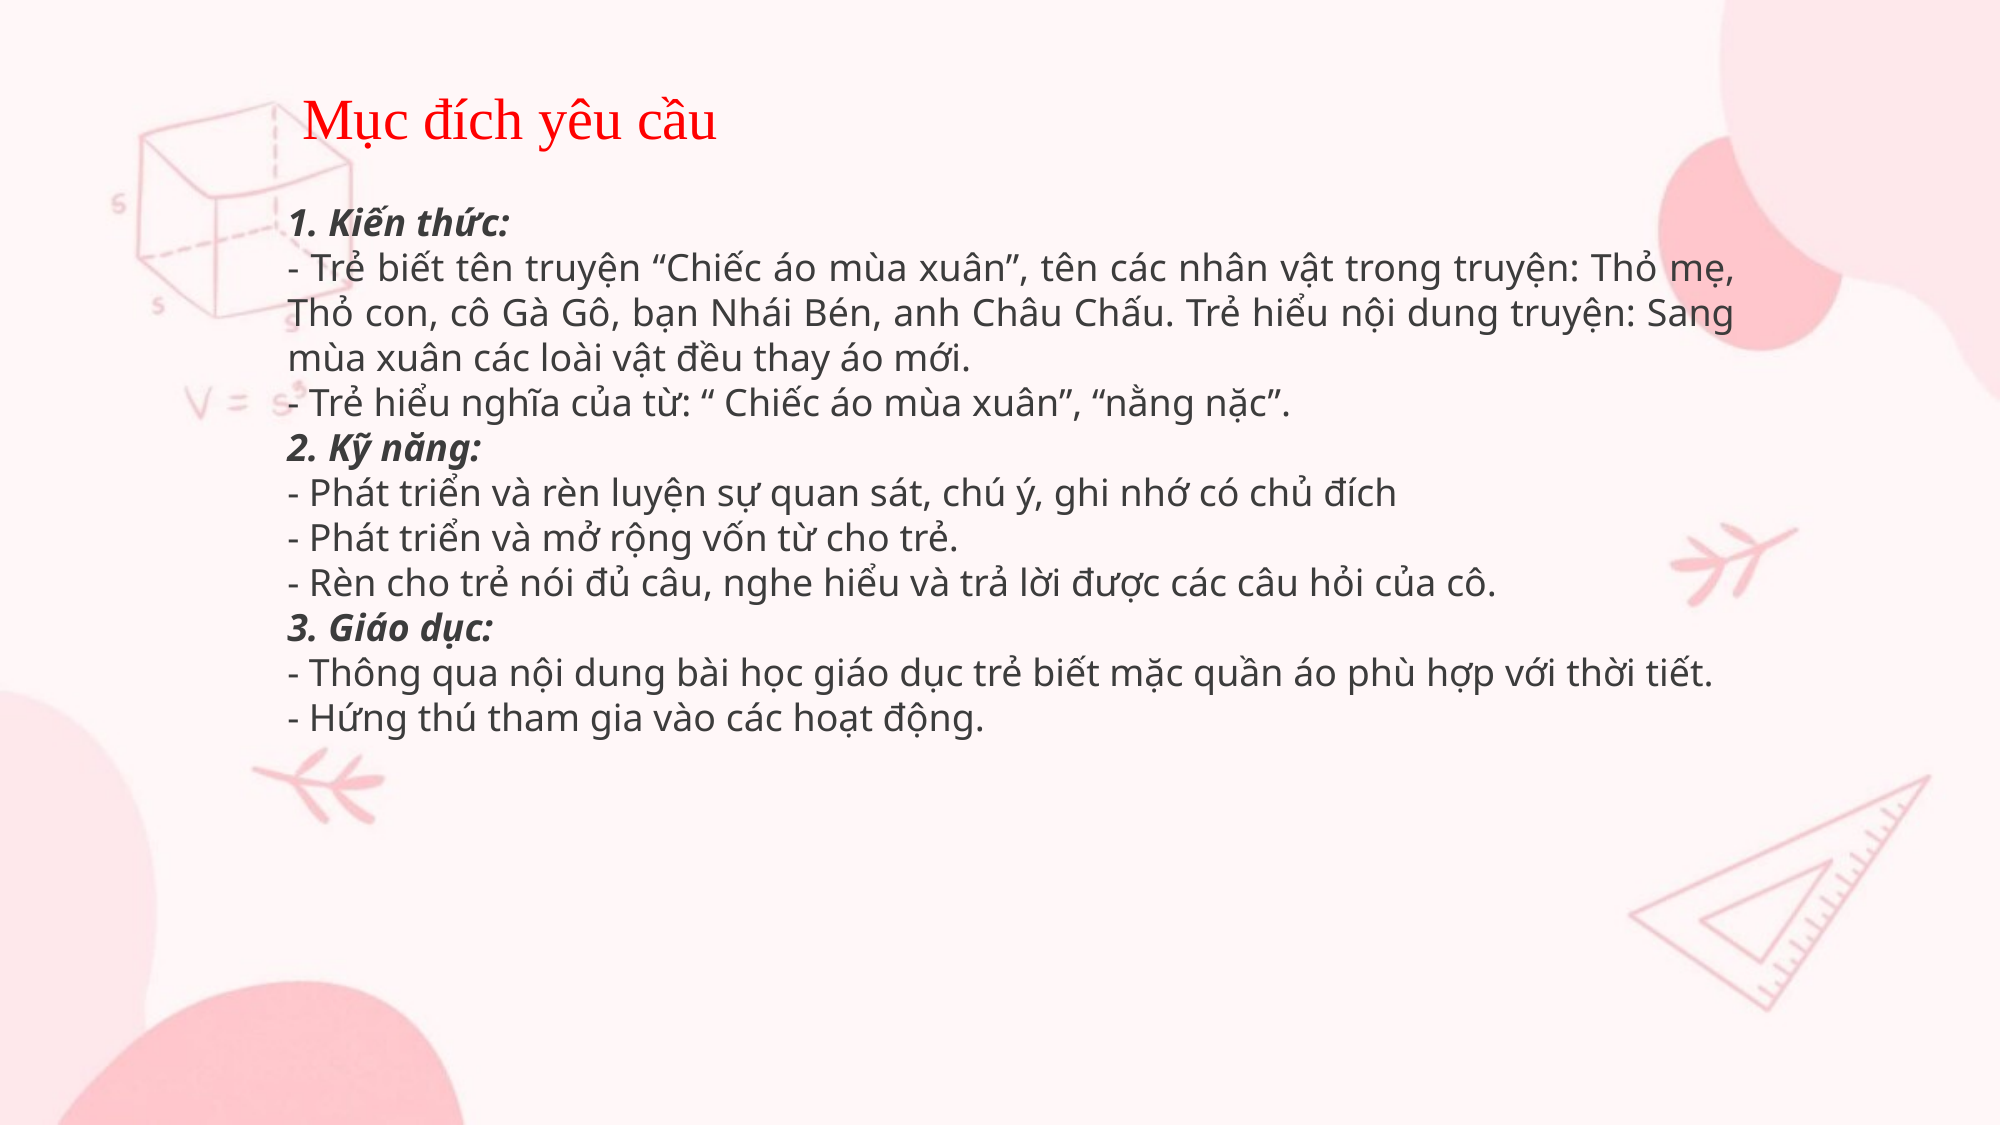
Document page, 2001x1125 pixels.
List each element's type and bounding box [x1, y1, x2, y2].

list [0, 0, 2000, 1125]
